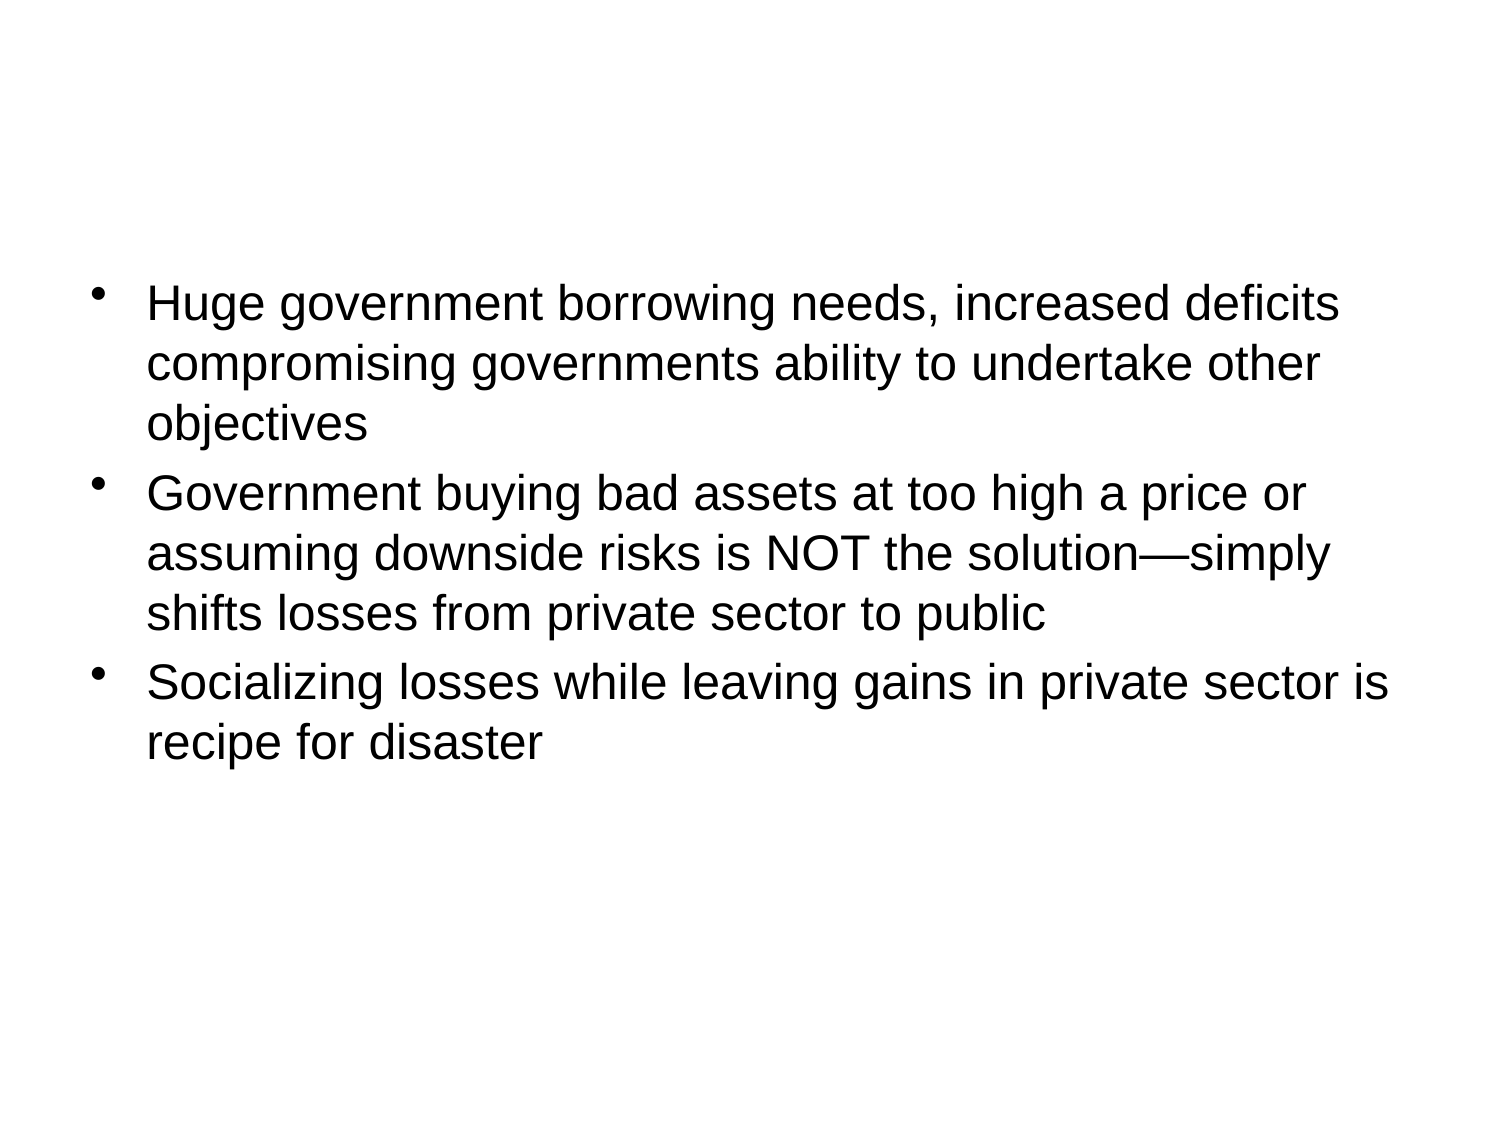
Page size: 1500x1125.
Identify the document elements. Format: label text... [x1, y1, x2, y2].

list Huge government borrowing needs, increased deficits compromising governments ability to undertake other objectives Government buying bad assets at too high a price or assuming downside risks is NOT the solution—simply shifts losses from private sector to public Socializing losses while leaving gains in private sector is recipe for disaster [74, 262, 1426, 1006]
